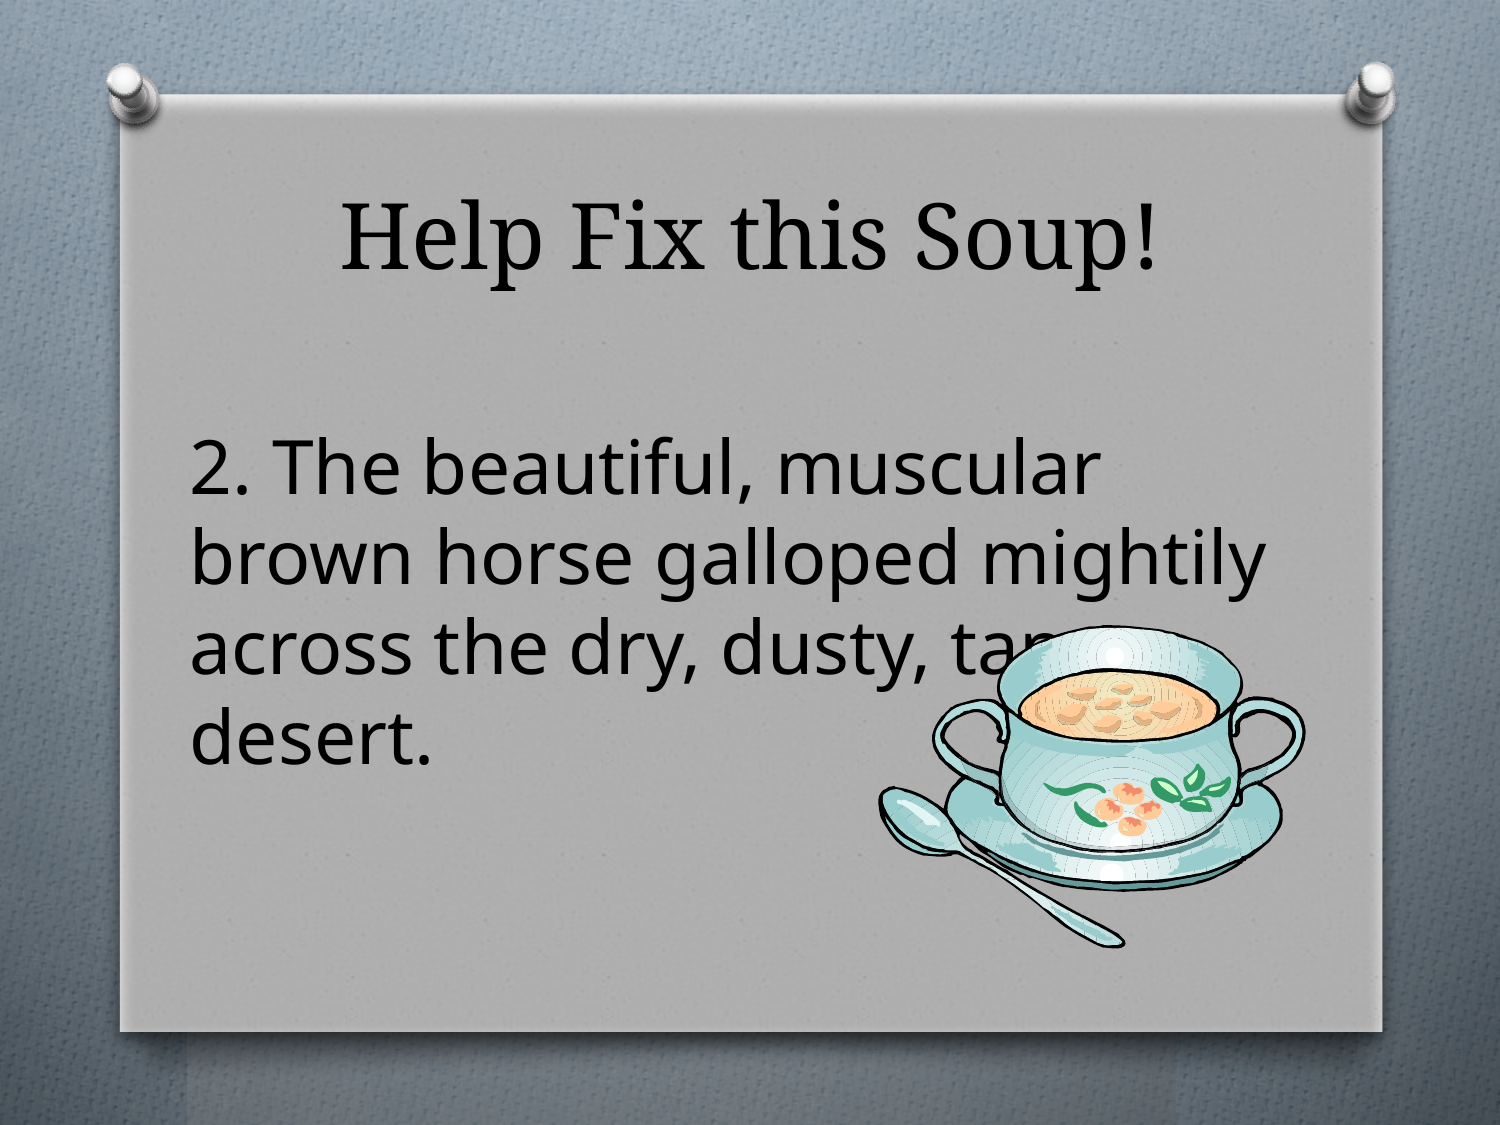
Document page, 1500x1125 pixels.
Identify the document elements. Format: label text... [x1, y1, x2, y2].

text_box 2. The beautiful, muscular brown horse galloped mightily across the dry, dusty, tan desert. [174, 412, 1325, 833]
picture [874, 624, 1308, 952]
picture [75, 29, 198, 153]
picture [1317, 35, 1439, 156]
title Help Fix this Soup! [179, 134, 1323, 332]
